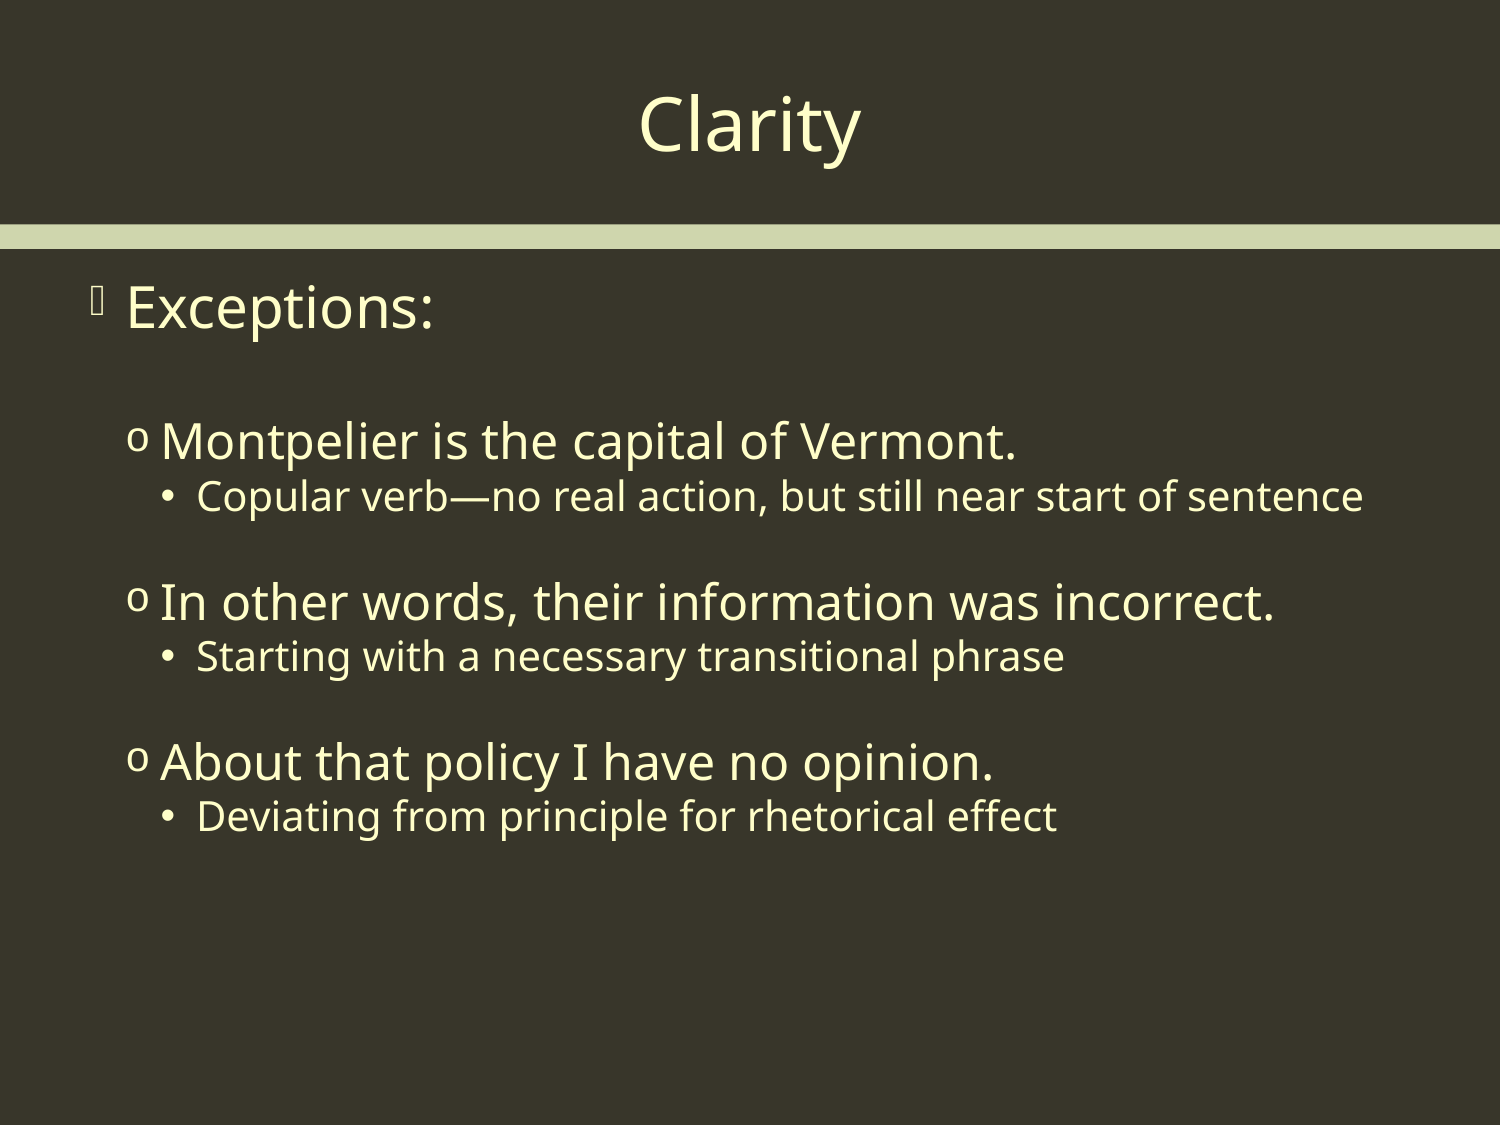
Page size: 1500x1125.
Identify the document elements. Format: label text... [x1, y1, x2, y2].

text_box Clarity [75, 29, 1425, 213]
text_box Exceptions: Montpelier is the capital of Vermont. Copular verb—no real action, but still near start of sentence In other words, their information was incorrect. Starting with a necessary transitional phrase About that policy I have no opinion. Deviating from principle for rhetorical effect [75, 262, 1425, 1005]
